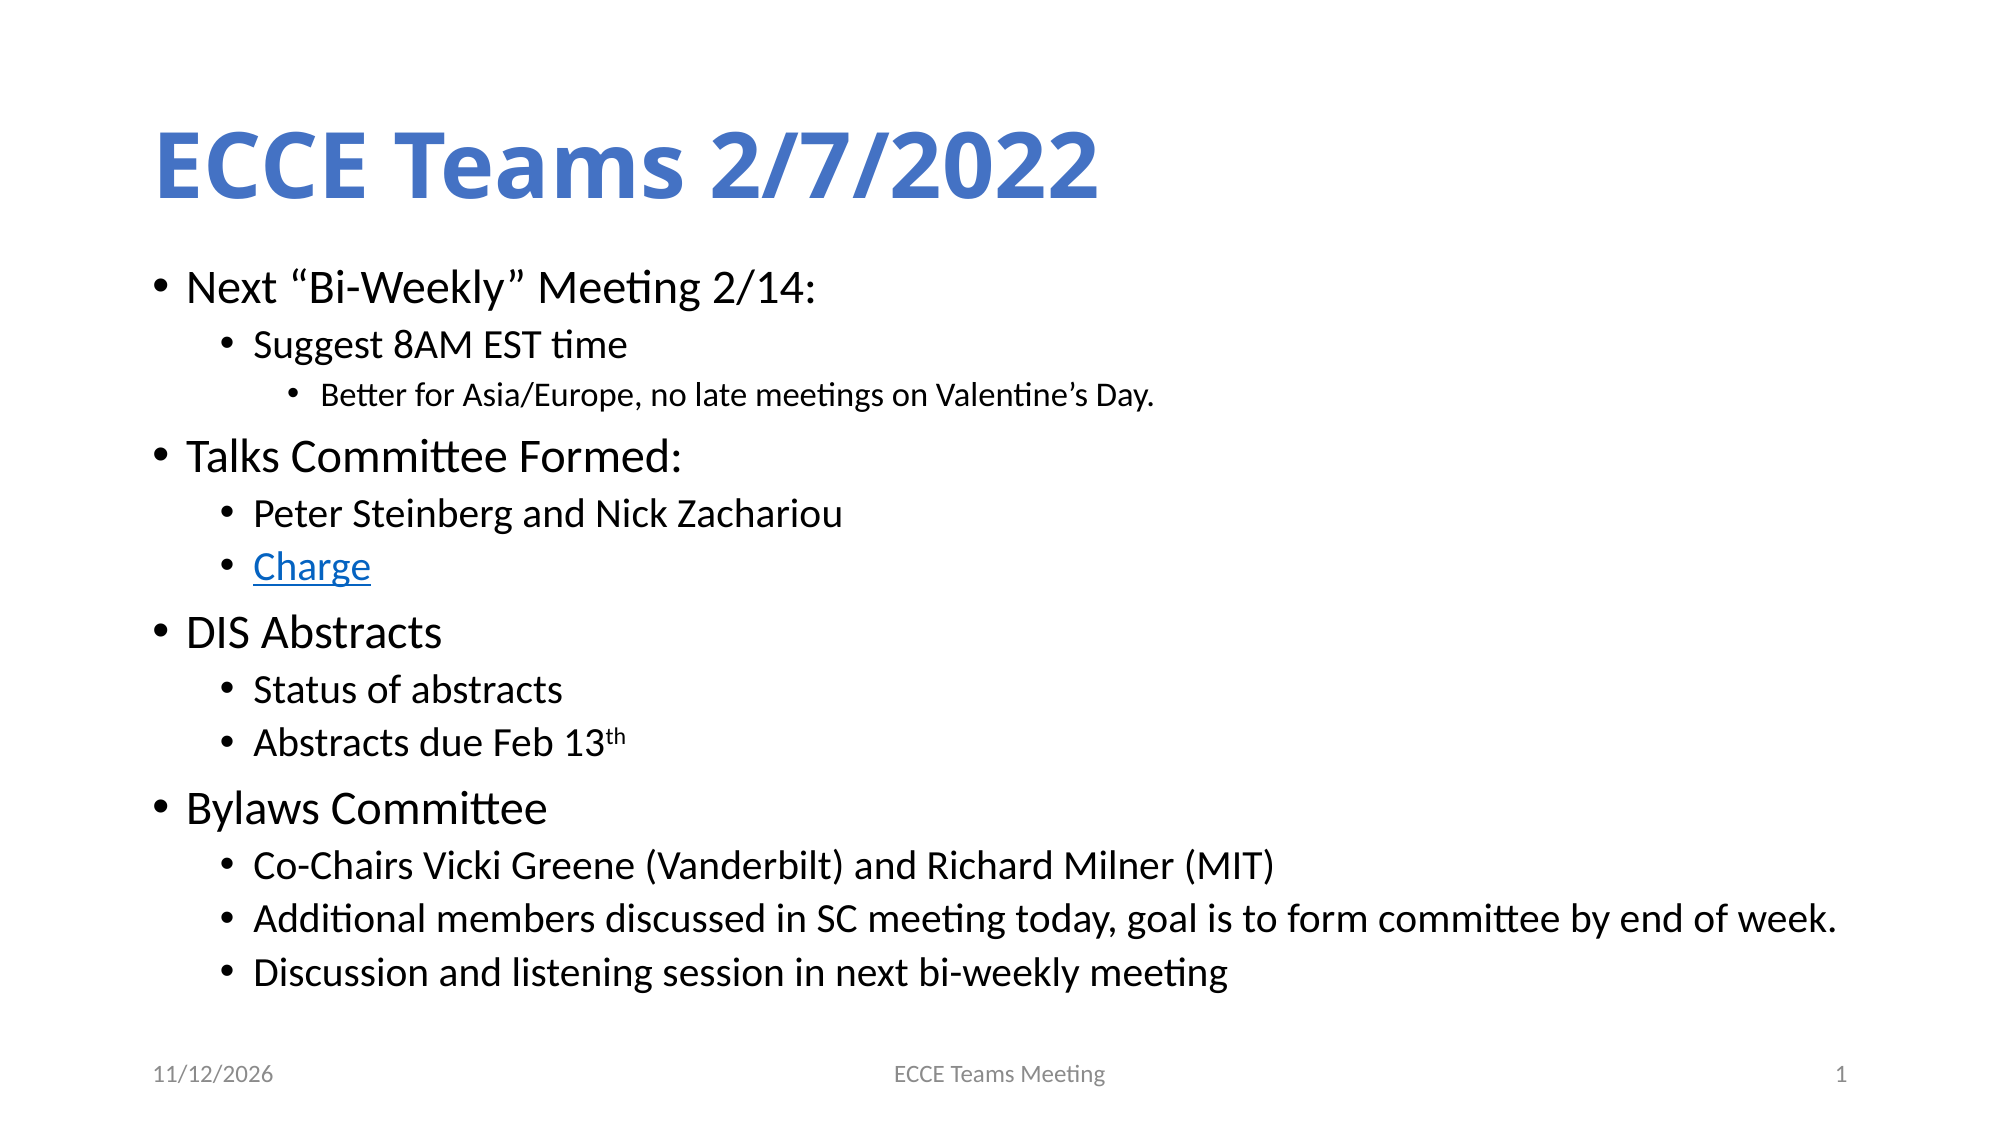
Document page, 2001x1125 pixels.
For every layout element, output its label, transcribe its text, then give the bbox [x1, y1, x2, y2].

title ECCE Teams 2/7/2022 [137, 59, 1863, 254]
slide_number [137, 1042, 588, 1103]
footer ECCE Teams Meeting [662, 1042, 1338, 1103]
slide_number 1 [1412, 1042, 1863, 1103]
list Next “Bi-Weekly” Meeting 2/14: Suggest 8AM EST time Better for Asia/Europe, no late meetings on Valentine’s Day. Talks Committee Formed: Peter Steinberg and Nick Zachariou Charge DIS Abstracts Status of abstracts Abstracts due Feb 13th Bylaws Committee Co-Chairs Vicki Greene (Vanderbilt) and Richard Milner (MIT) Additional members discussed in SC meeting today, goal is to form committee by end of week. Discussion and listening session in next bi-weekly meeting [137, 254, 1863, 1014]
